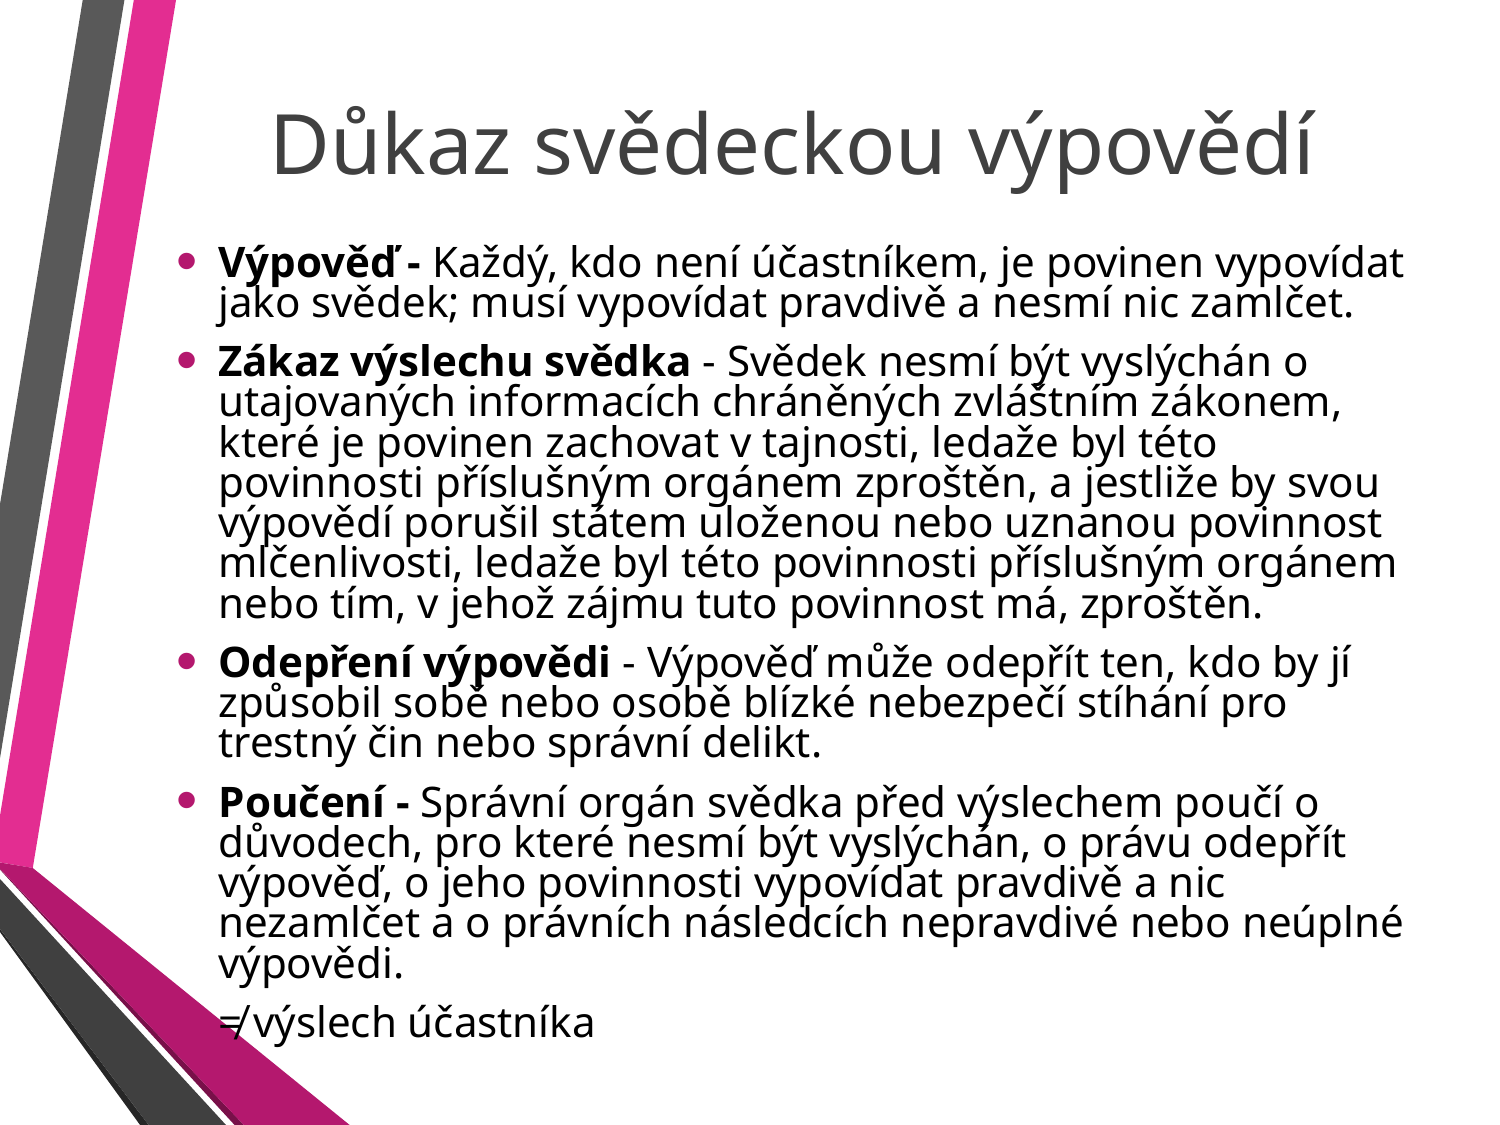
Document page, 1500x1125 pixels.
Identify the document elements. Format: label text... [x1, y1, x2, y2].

list Výpověď - Každý, kdo není účastníkem, je povinen vypovídat jako svědek; musí vypovídat pravdivě a nesmí nic zamlčet. Zákaz výslechu svědka - Svědek nesmí být vyslýchán o utajovaných informacích chráněných zvláštním zákonem, které je povinen zachovat v tajnosti, ledaže byl této povinnosti příslušným orgánem zproštěn, a jestliže by svou výpovědí porušil státem uloženou nebo uznanou povinnost mlčenlivosti, ledaže byl této povinnosti příslušným orgánem nebo tím, v jehož zájmu tuto povinnost má, zproštěn. Odepření výpovědi - Výpověď může odepřít ten, kdo by jí způsobil sobě nebo osobě blízké nebezpečí stíhání pro trestný čin nebo správní delikt. Poučení - Správní orgán svědka před výslechem poučí o důvodech, pro které nesmí být vyslýchán, o právu odepřít výpověď, o jeho povinnosti vypovídat pravdivě a nic nezamlčet a o právních následcích nepravdivé nebo neúplné výpovědi. ≠ výslech účastníka [161, 231, 1425, 1059]
title Důkaz svědeckou výpovědí [161, 75, 1425, 209]
